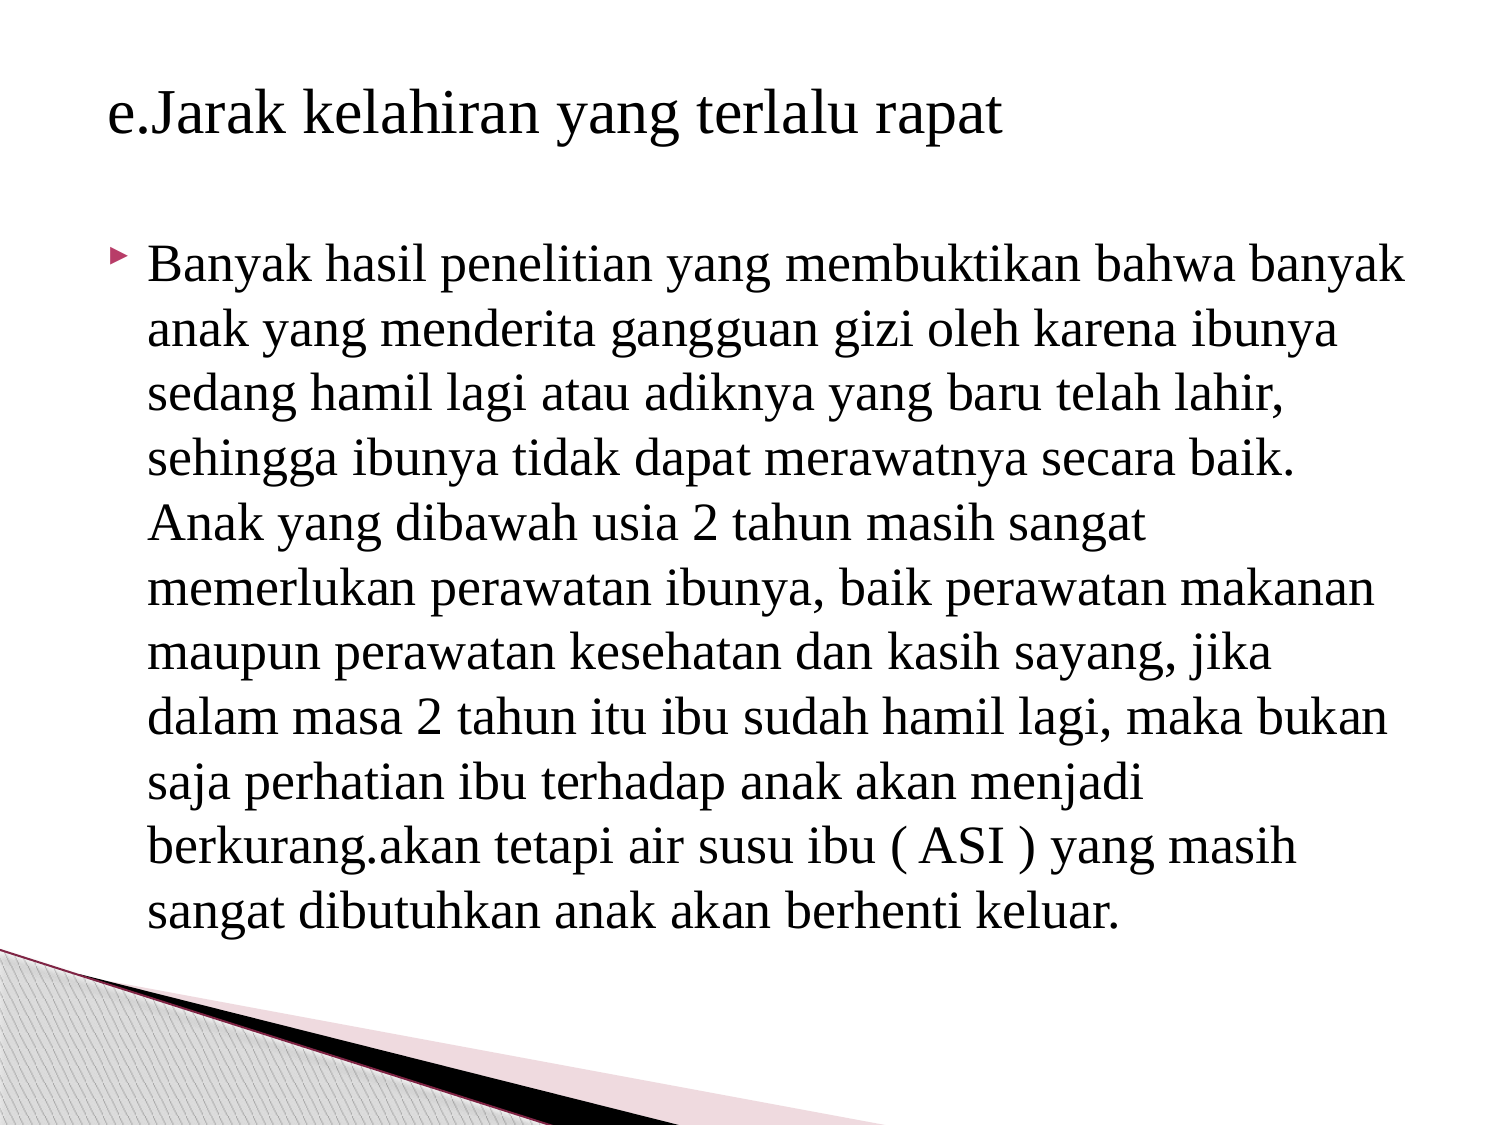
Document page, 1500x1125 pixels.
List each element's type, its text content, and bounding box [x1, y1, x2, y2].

list e.Jarak kelahiran yang terlalu rapat Banyak hasil penelitian yang membuktikan bahwa banyak anak yang menderita gangguan gizi oleh karena ibunya sedang hamil lagi atau adiknya yang baru telah lahir, sehingga ibunya tidak dapat merawatnya secara baik. Anak yang dibawah usia 2 tahun masih sangat memerlukan perawatan ibunya, baik perawatan makanan maupun perawatan kesehatan dan kasih sayang, jika dalam masa 2 tahun itu ibu sudah hamil lagi, maka bukan saja perhatian ibu terhadap anak akan menjadi berkurang.akan tetapi air susu ibu ( ASI ) yang masih sangat dibutuhkan anak akan berhenti keluar. [75, 62, 1425, 986]
